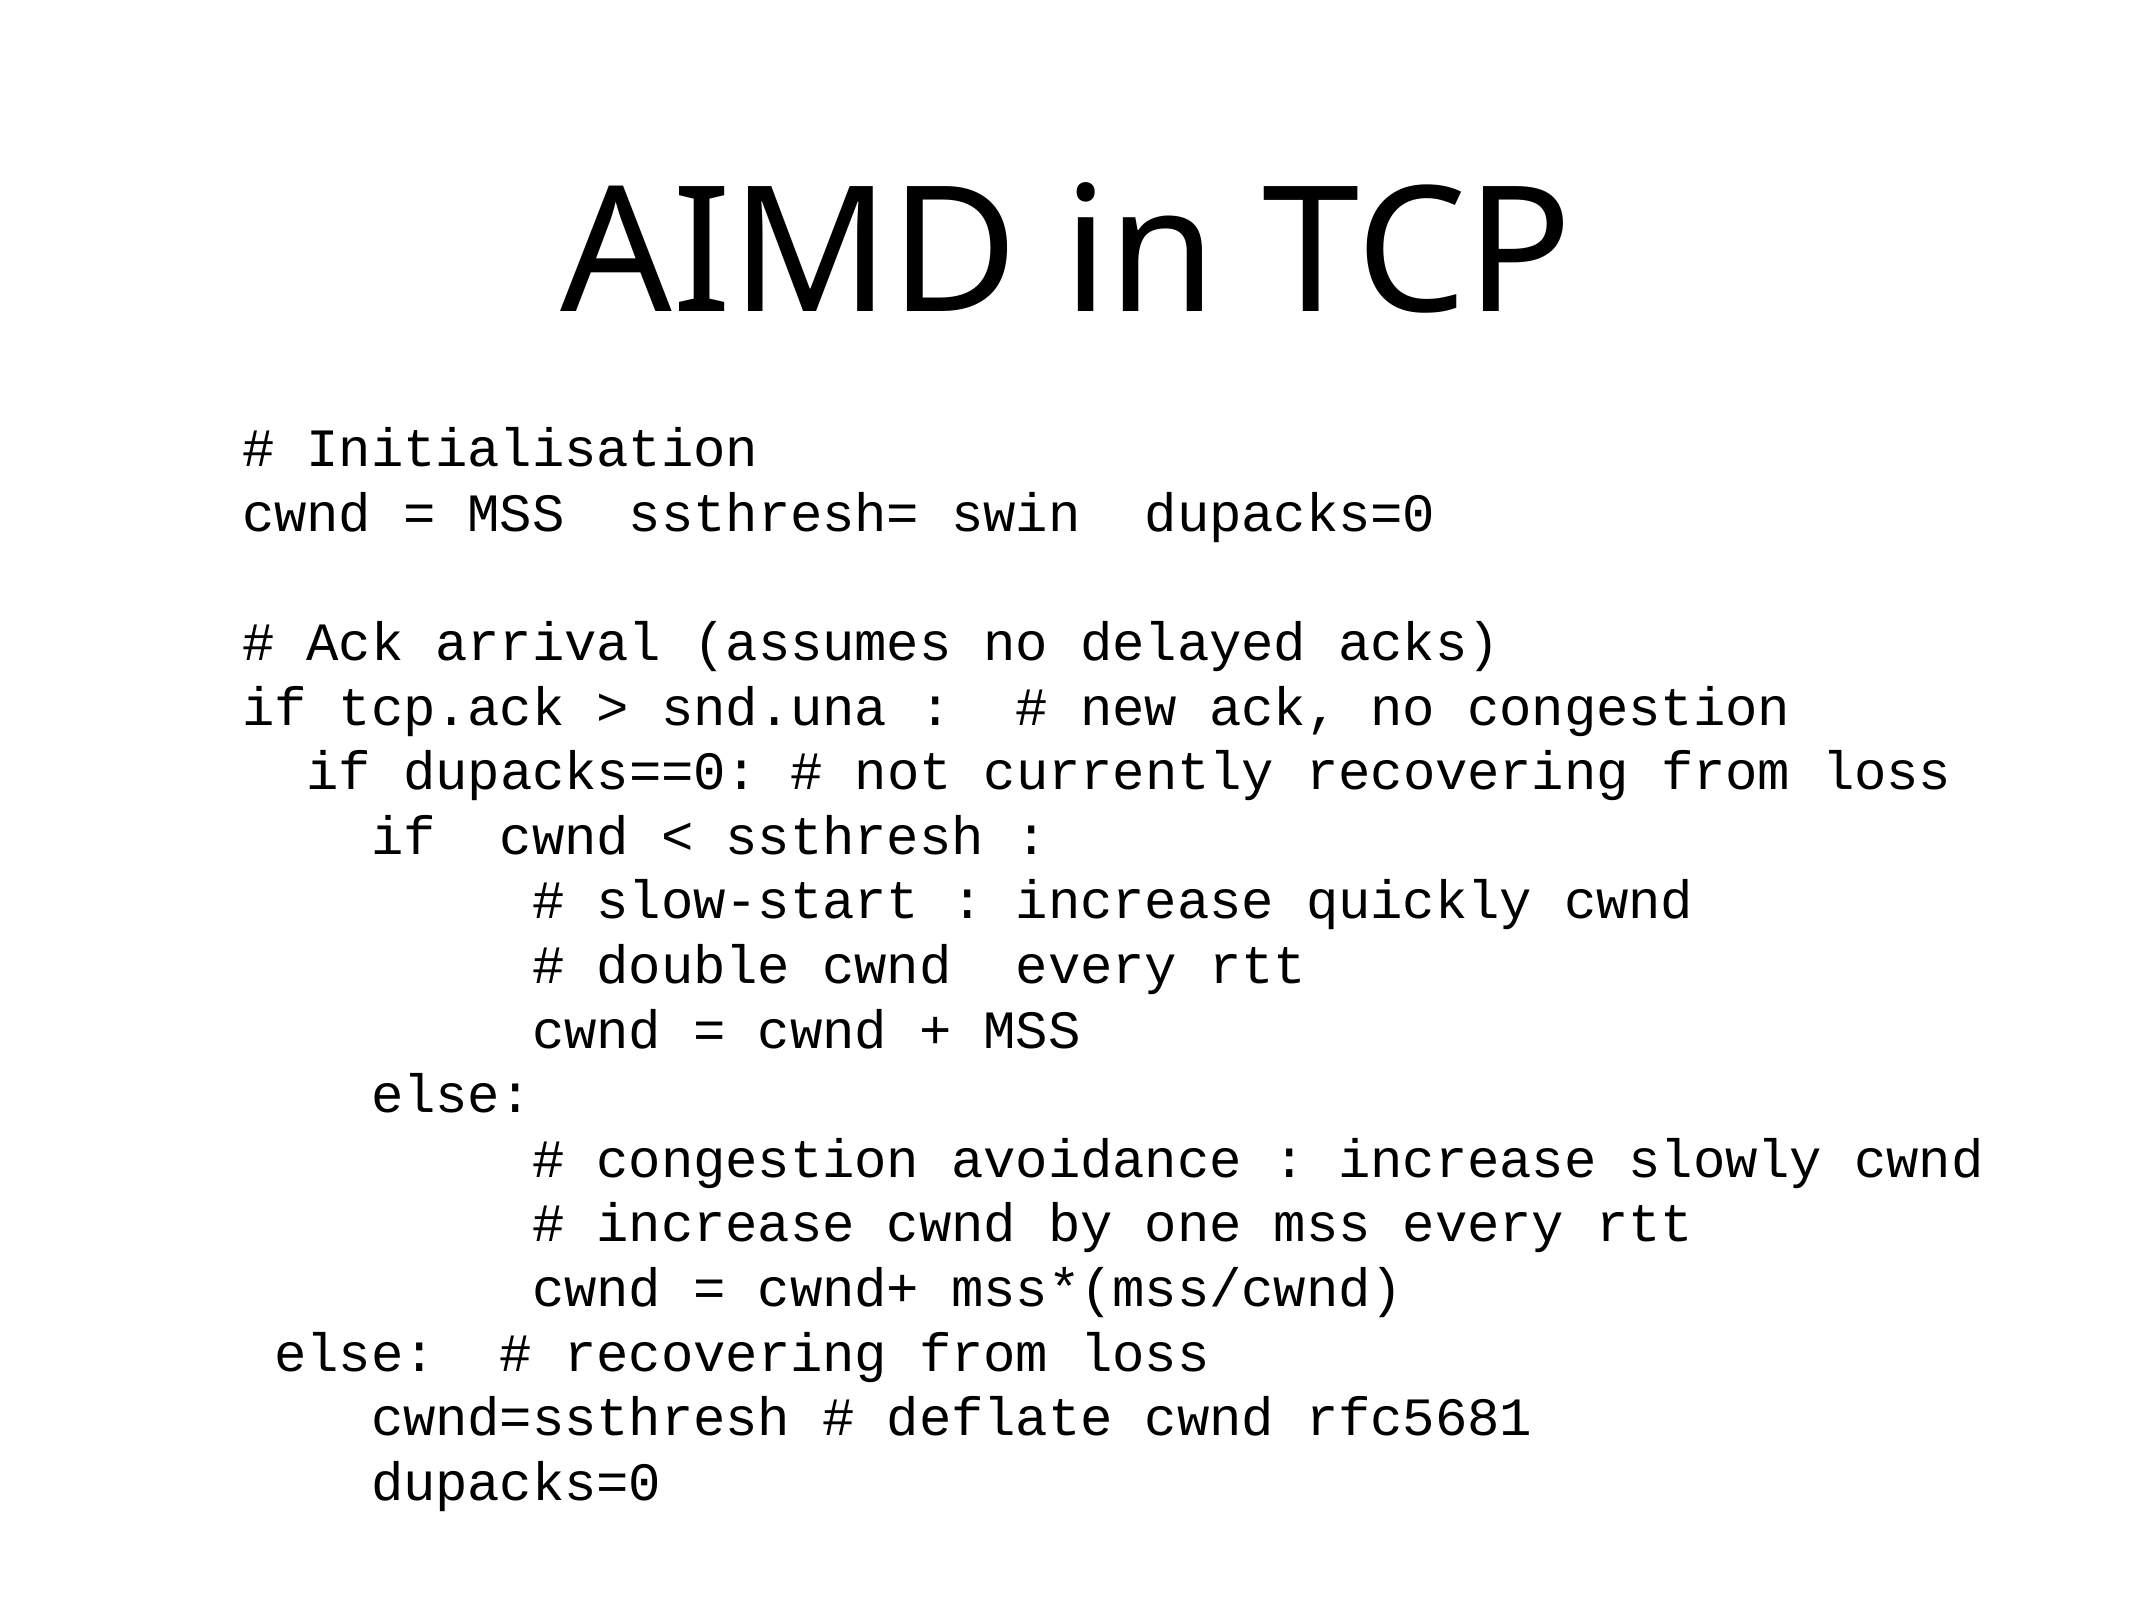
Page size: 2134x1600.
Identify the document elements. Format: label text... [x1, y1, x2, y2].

title AIMD in TCP [208, 41, 1925, 442]
text_box # Initialisation cwnd = MSS ssthresh= swin dupacks=0 # Ack arrival (assumes no delayed acks) if tcp.ack > snd.una : # new ack, no congestion if dupacks==0: # not currently recovering from loss if cwnd < ssthresh : # slow-start : increase quickly cwnd # double cwnd every rtt cwnd = cwnd + MSS else: # congestion avoidance : increase slowly cwnd # increase cwnd by one mss every rtt cwnd = cwnd+ mss*(mss/cwnd) else: # recovering from loss cwnd=ssthresh # deflate cwnd rfc5681 dupacks=0 [242, 412, 1984, 1512]
